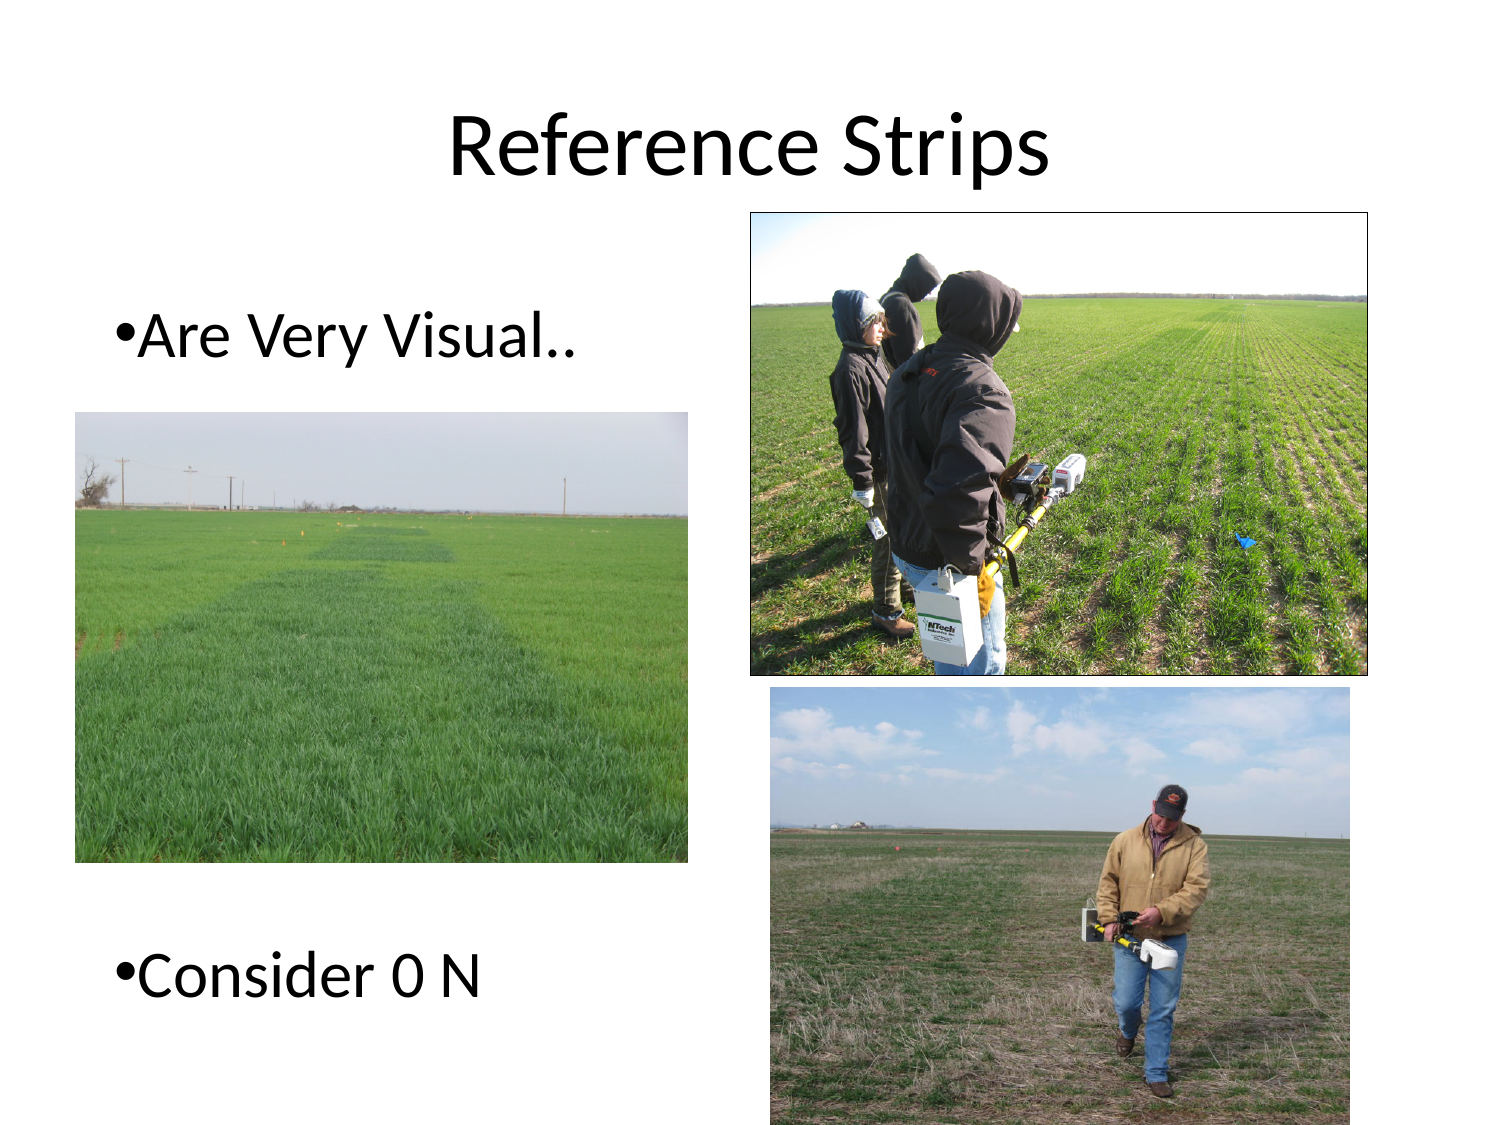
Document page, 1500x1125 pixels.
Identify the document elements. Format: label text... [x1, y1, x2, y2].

text_box Are Very Visual.. Consider 0 N [99, 283, 750, 1018]
title Reference Strips [75, 45, 1425, 233]
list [749, 212, 1368, 676]
picture [74, 412, 688, 863]
picture [770, 687, 1351, 1125]
